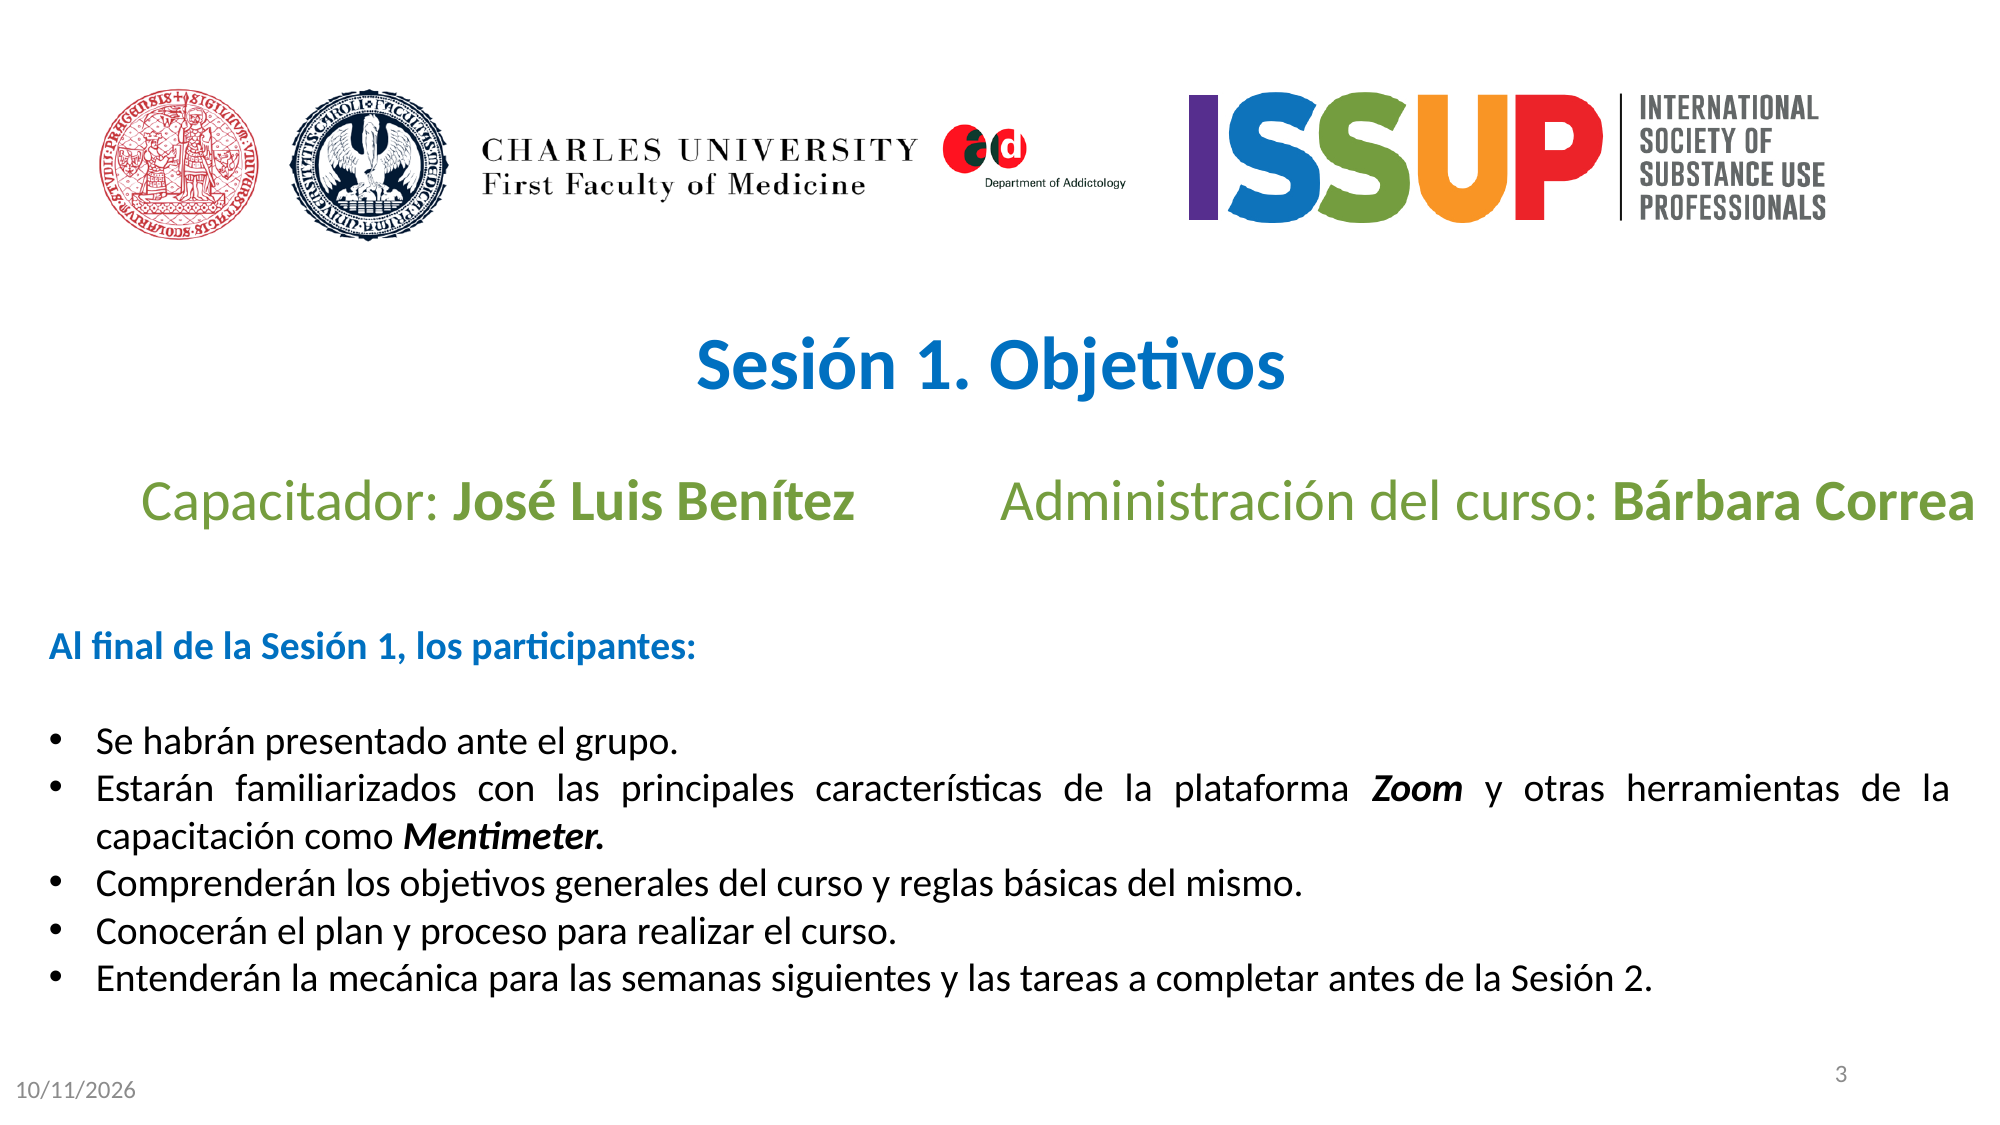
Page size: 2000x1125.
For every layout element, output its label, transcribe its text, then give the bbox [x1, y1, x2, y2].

text_box Administración del curso: Bárbara Correa [999, 454, 2000, 540]
picture [1189, 90, 1827, 223]
text_box Capacitador: José Luis Benítez [0, 454, 999, 540]
slide_number 3 [1412, 1042, 1863, 1103]
text_box Al final de la Sesión 1, los participantes: Se habrán presentado ante el grupo. Estarán familiarizados con las principales características de la plataforma Zoom y otras herramientas de la capacitación como Mentimeter. Comprenderán los objetivos generales del curso y reglas básicas del mismo. Conocerán el plan y proceso para realizar el curso. Entenderán la mecánica para las semanas siguientes y las tareas a completar antes de la Sesión 2. [34, 612, 1966, 1008]
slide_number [0, 1058, 450, 1119]
text_box Sesión 1. Objetivos [681, 307, 1319, 413]
picture [92, 76, 1145, 256]
